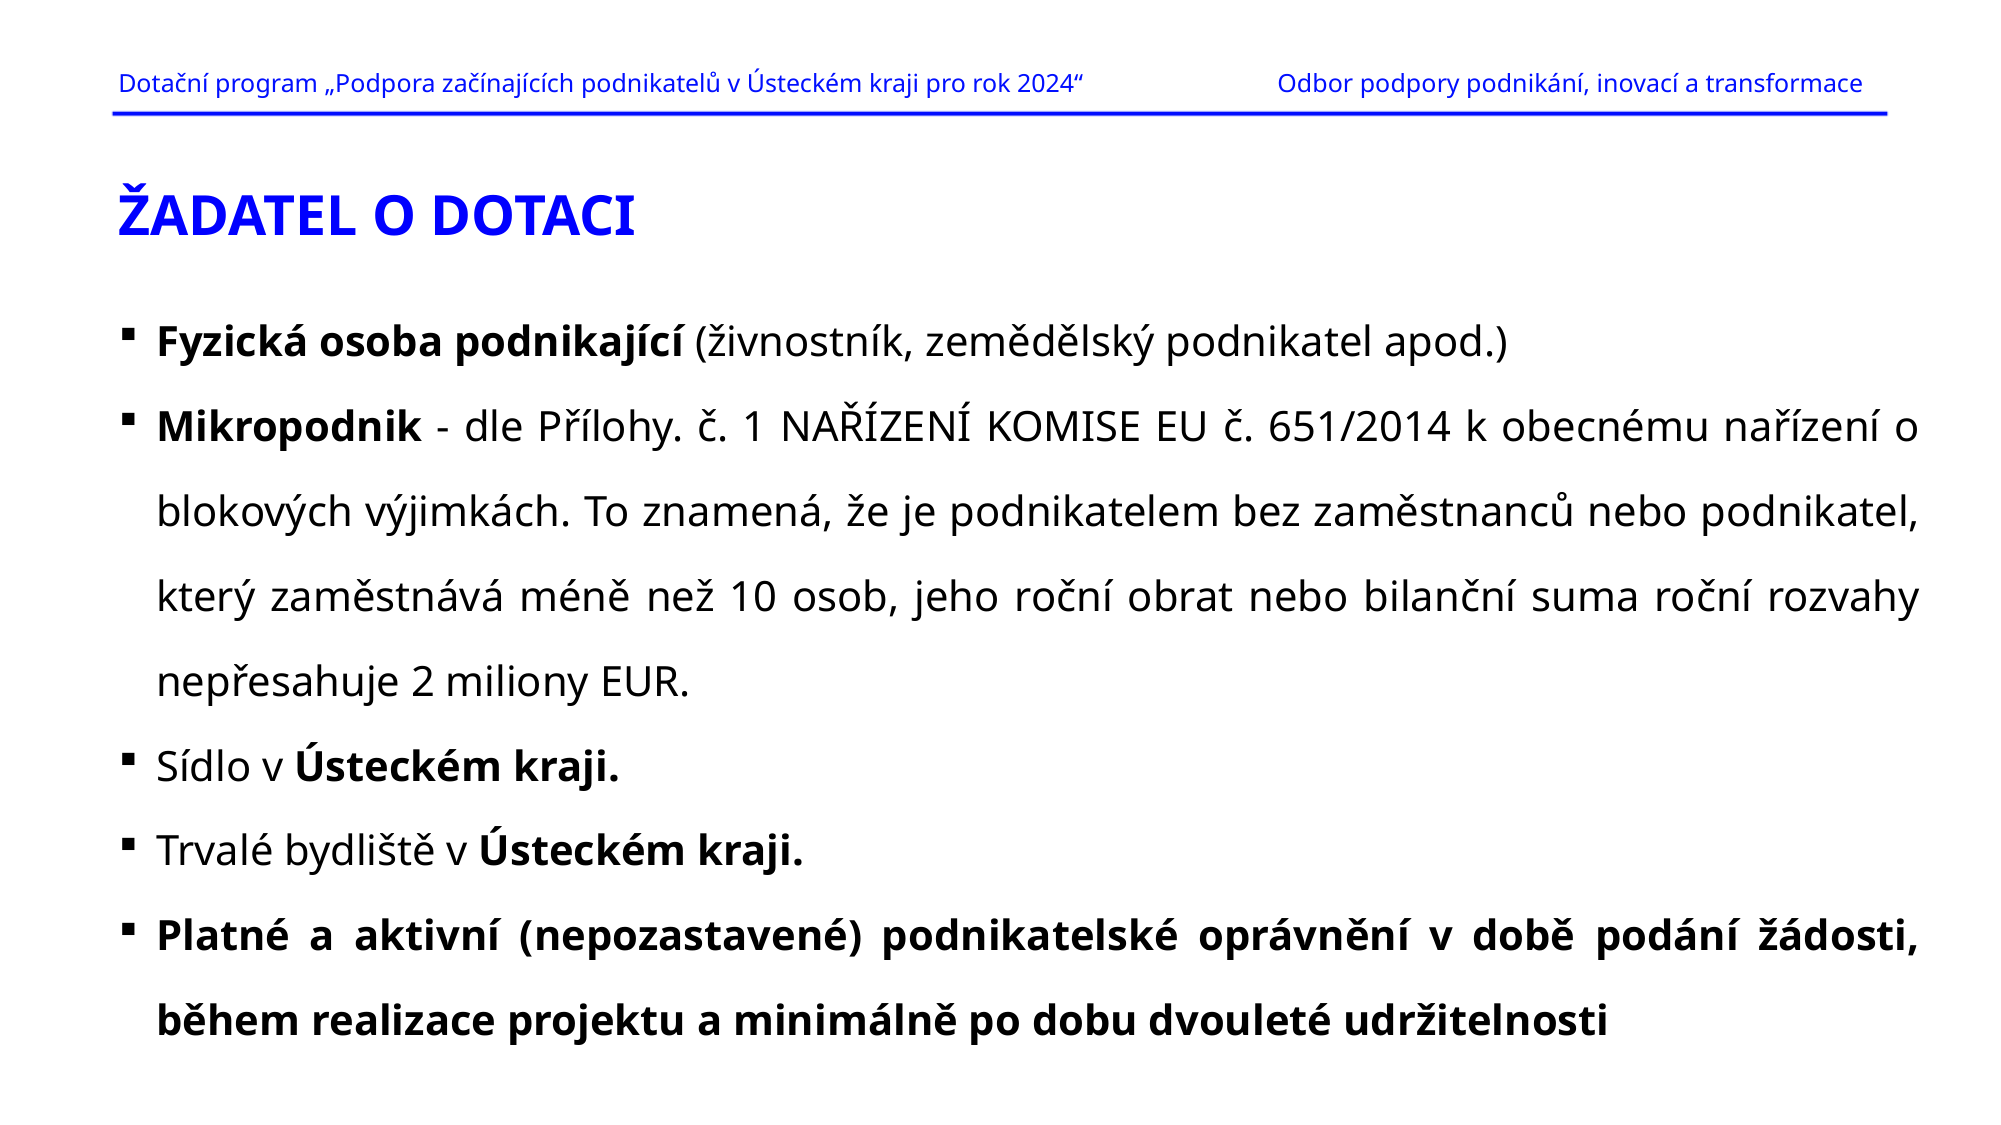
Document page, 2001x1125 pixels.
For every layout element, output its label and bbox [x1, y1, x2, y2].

list [0, 0, 2000, 1125]
